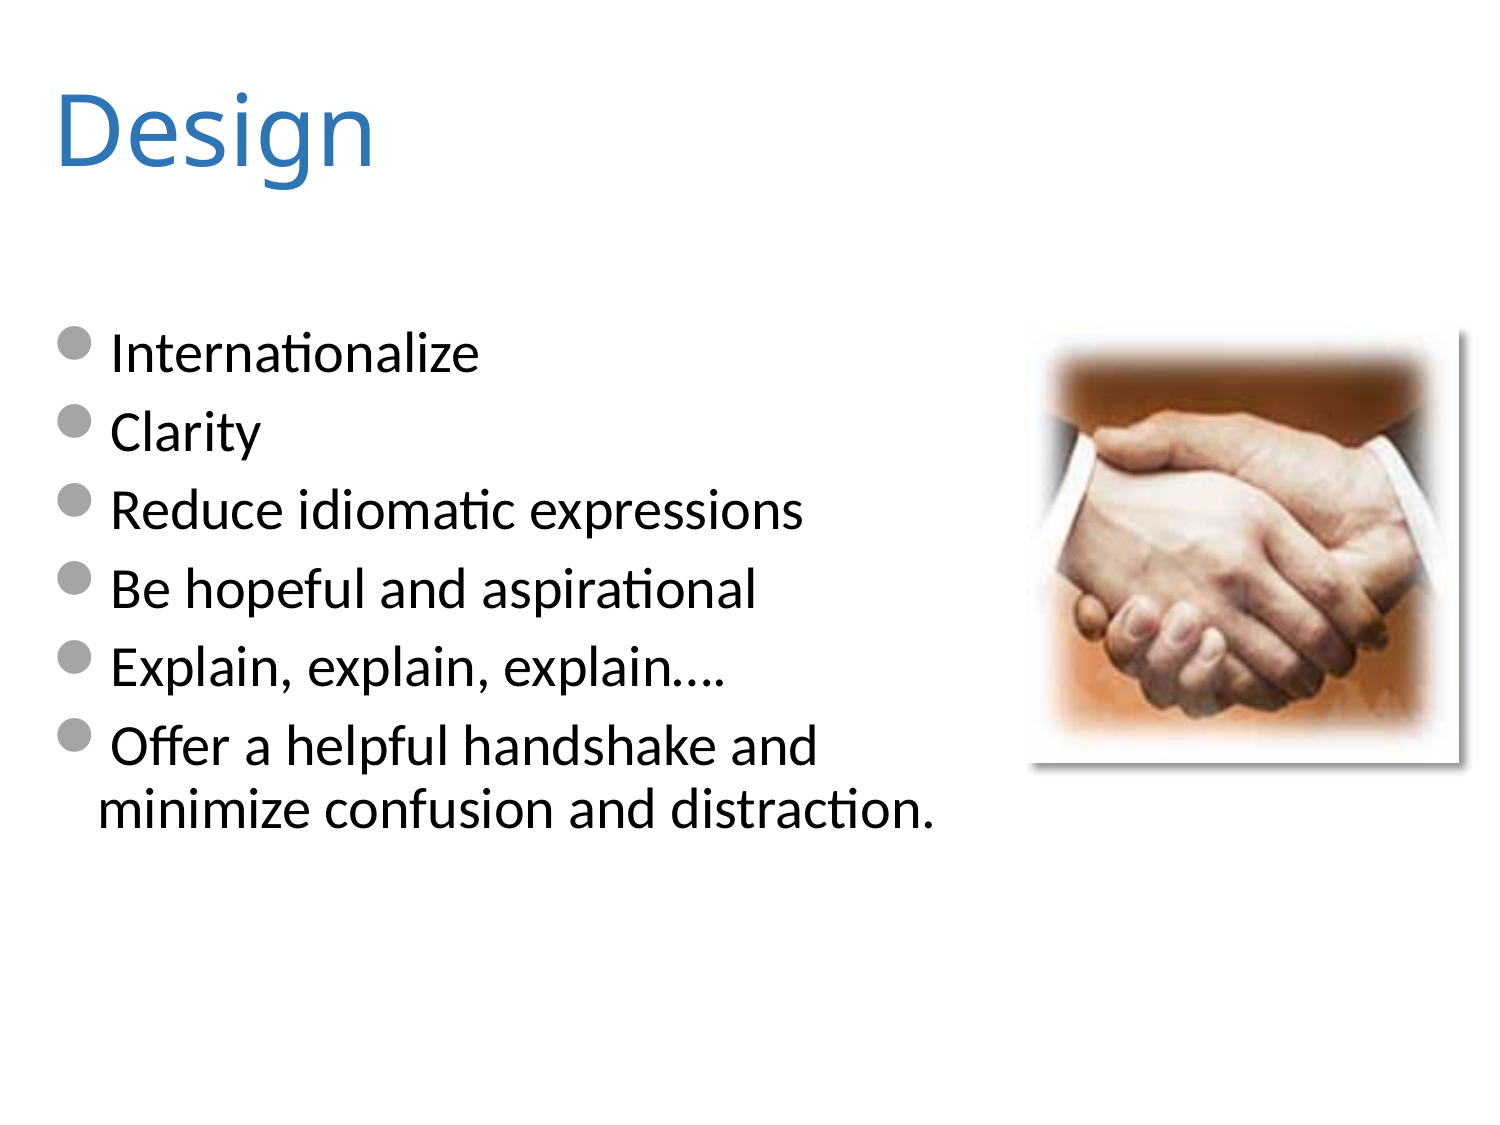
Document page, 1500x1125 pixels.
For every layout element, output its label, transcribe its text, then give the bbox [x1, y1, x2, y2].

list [1024, 324, 1459, 763]
title Design [37, 24, 1332, 243]
list Internationalize Clarity Reduce idiomatic expressions Be hopeful and aspirational Explain, explain, explain…. Offer a helpful handshake and minimize confusion and distraction. [37, 315, 1013, 1088]
